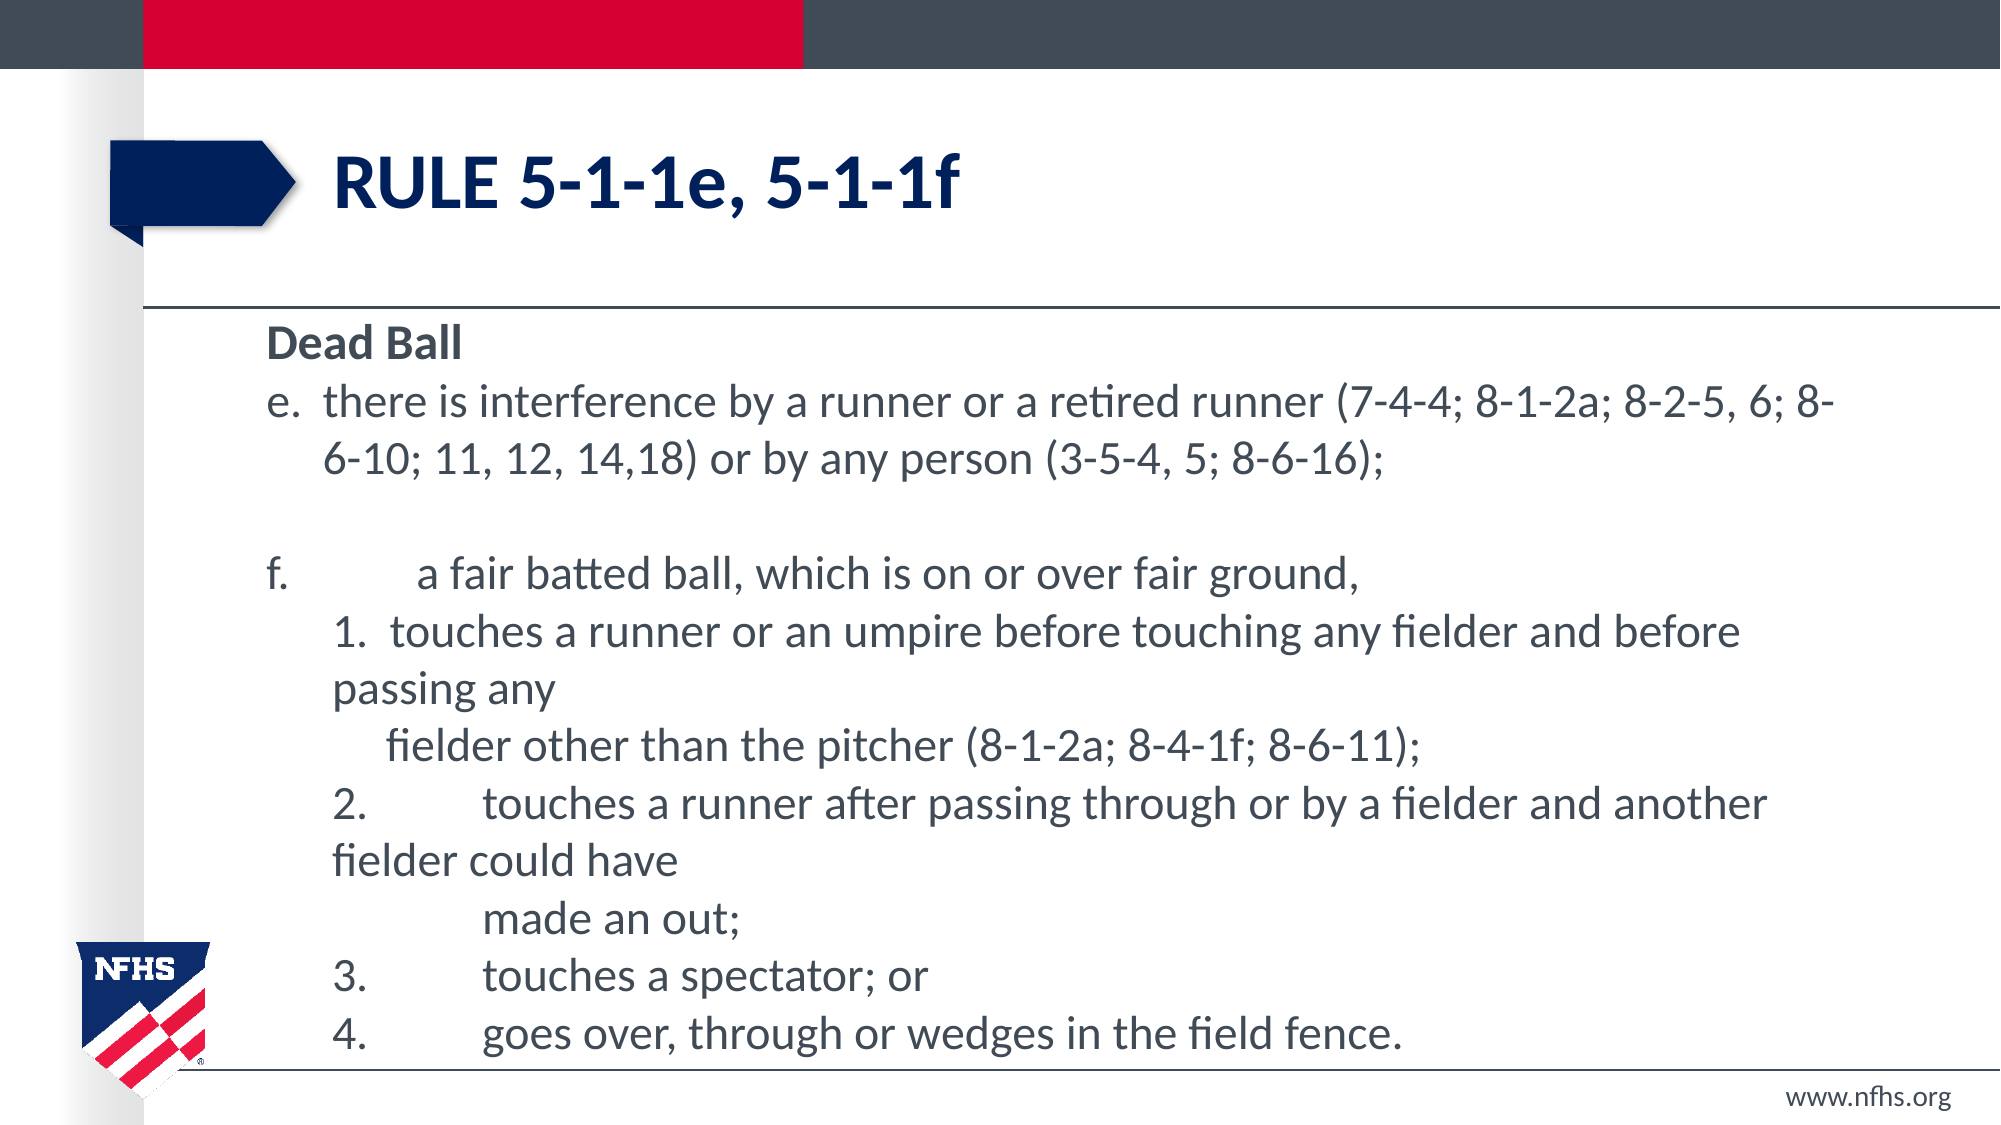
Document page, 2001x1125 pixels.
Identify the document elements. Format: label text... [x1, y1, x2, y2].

title Rule 5-1-1e, 5-1-1f [318, 85, 1964, 285]
picture [76, 942, 210, 1099]
footer www.nfhs.org [1639, 1070, 1967, 1119]
text_box Dead Ball there is interference by a runner or a retired runner (7-4-4; 8-1-2a; 8-2-5, 6; 8-6-10; 11, 12, 14,18) or by any person (3-5-4, 5; 8-6-16); f. a fair batted ball, which is on or over fair ground, 1. touches a runner or an umpire before touching any fielder and before passing any fielder other than the pitcher (8-1-2a; 8-4-1f; 8-6-11); 2. touches a runner after passing through or by a fielder and another fielder could have made an out; 3. touches a spectator; or 4. goes over, through or wedges in the field fence. [251, 301, 1863, 1067]
